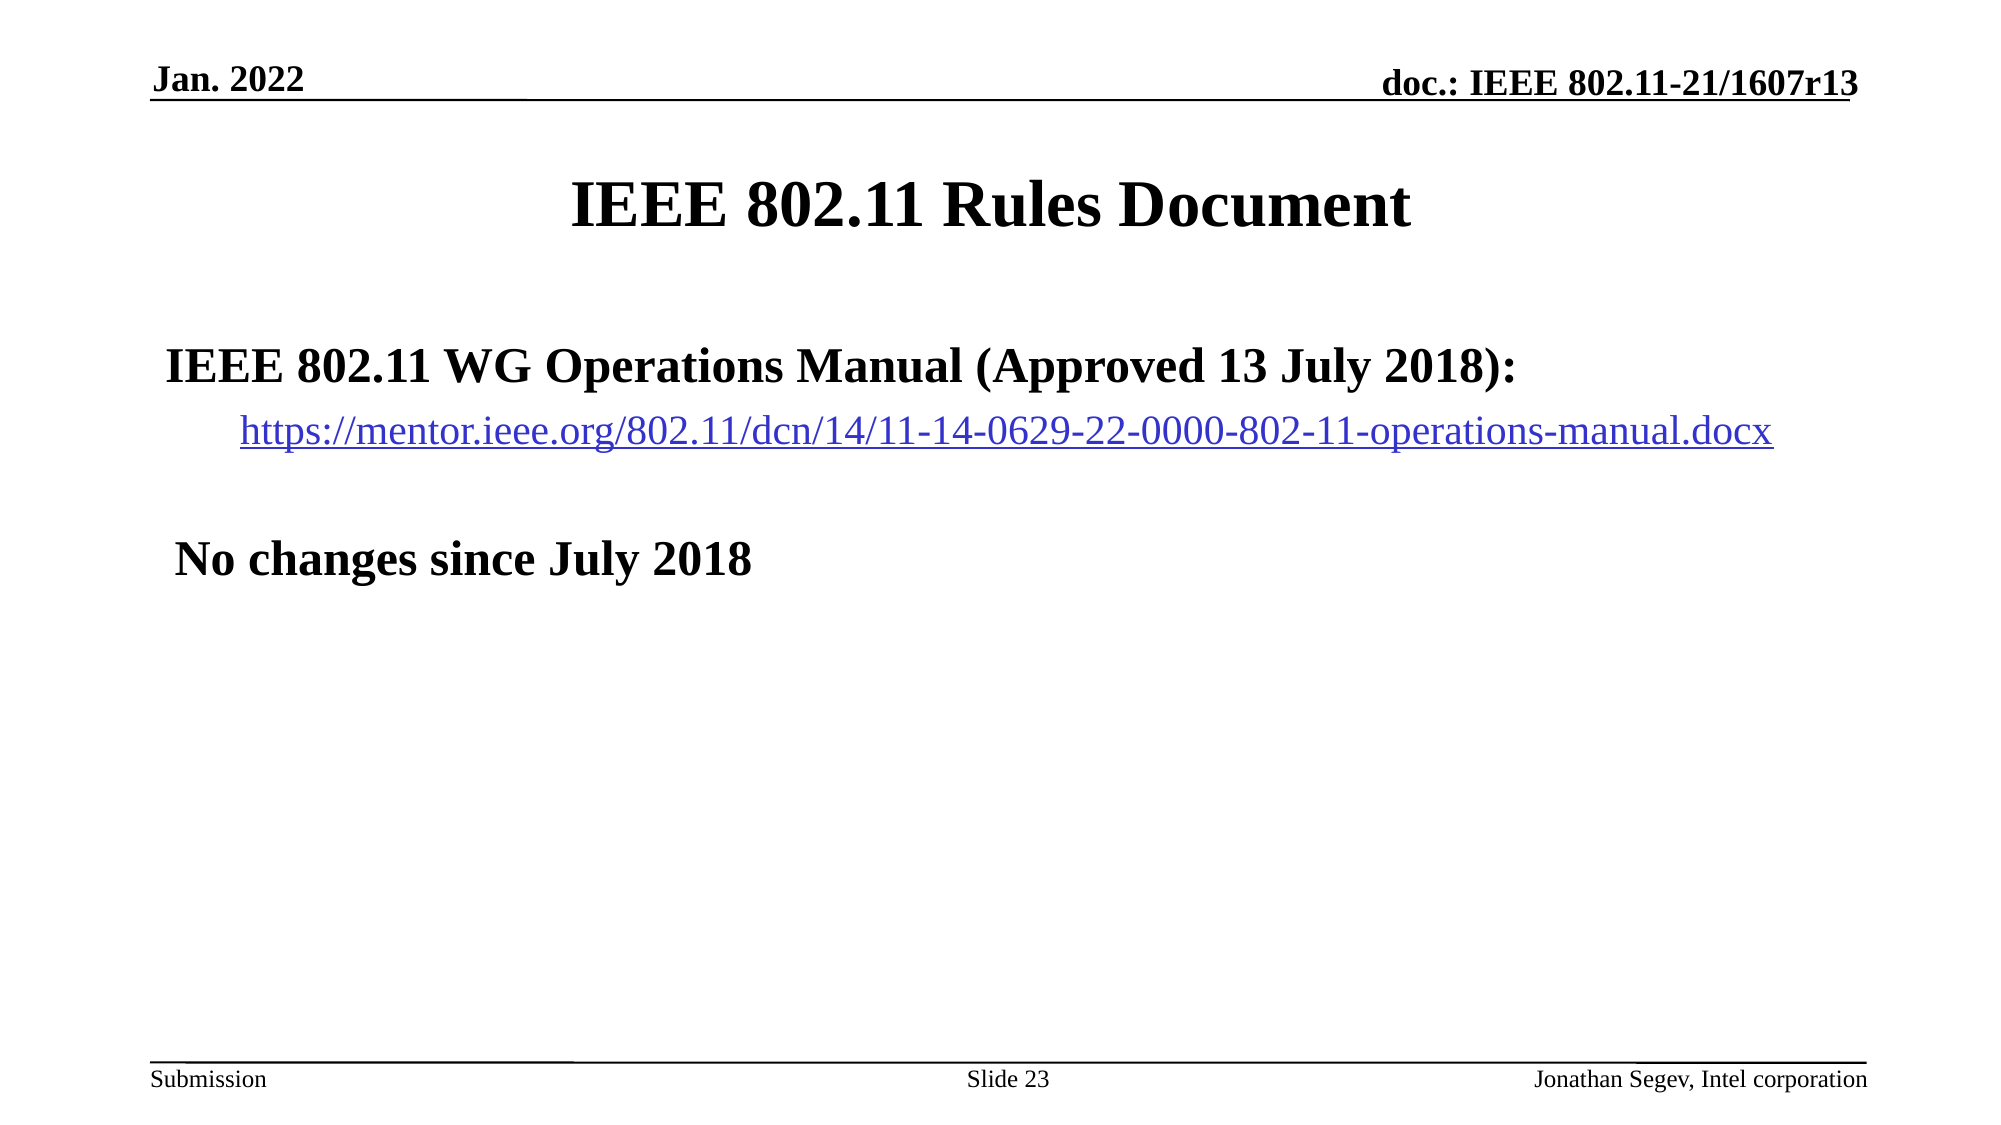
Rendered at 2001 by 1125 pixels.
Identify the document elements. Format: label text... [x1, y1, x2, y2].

list IEEE 802.11 WG Operations Manual (Approved 13 July 2018): https://mentor.ieee.org/802.11/dcn/14/11-14-0629-22-0000-802-11-operations-manual.docx No changes since July 2018 [149, 324, 1850, 1000]
title IEEE 802.11 Rules Document [149, 112, 1850, 288]
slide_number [152, 54, 563, 100]
footer Jonathan Segev, Intel corporation [1171, 1061, 1869, 1093]
slide_number Slide 23 [950, 1061, 1067, 1123]
